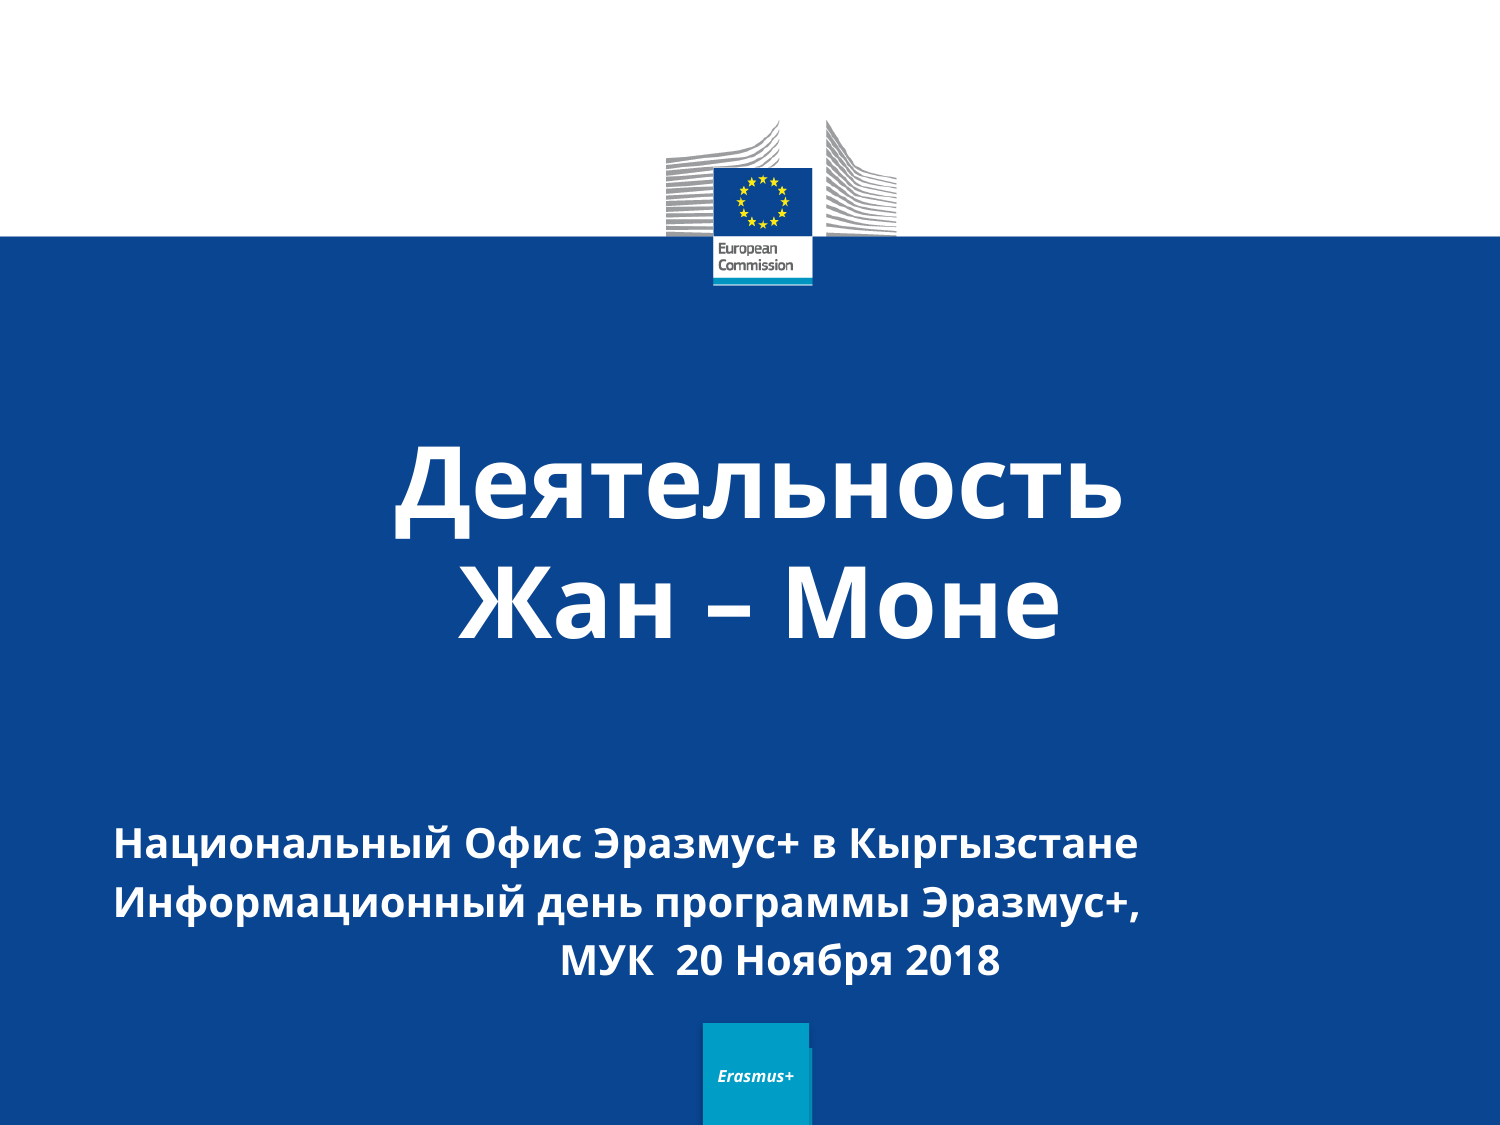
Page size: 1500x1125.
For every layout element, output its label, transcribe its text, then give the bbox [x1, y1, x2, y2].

picture [0, 0, 1500, 1125]
list Национальный Офис Эразмус+ в Кыргызстане Информационный день программы Эразмус+, МУК 20 Ноября 2018 [41, 751, 1471, 988]
title Деятельность Жан – Моне [41, 408, 1447, 669]
text_box Erasmus+ [702, 1022, 810, 1125]
